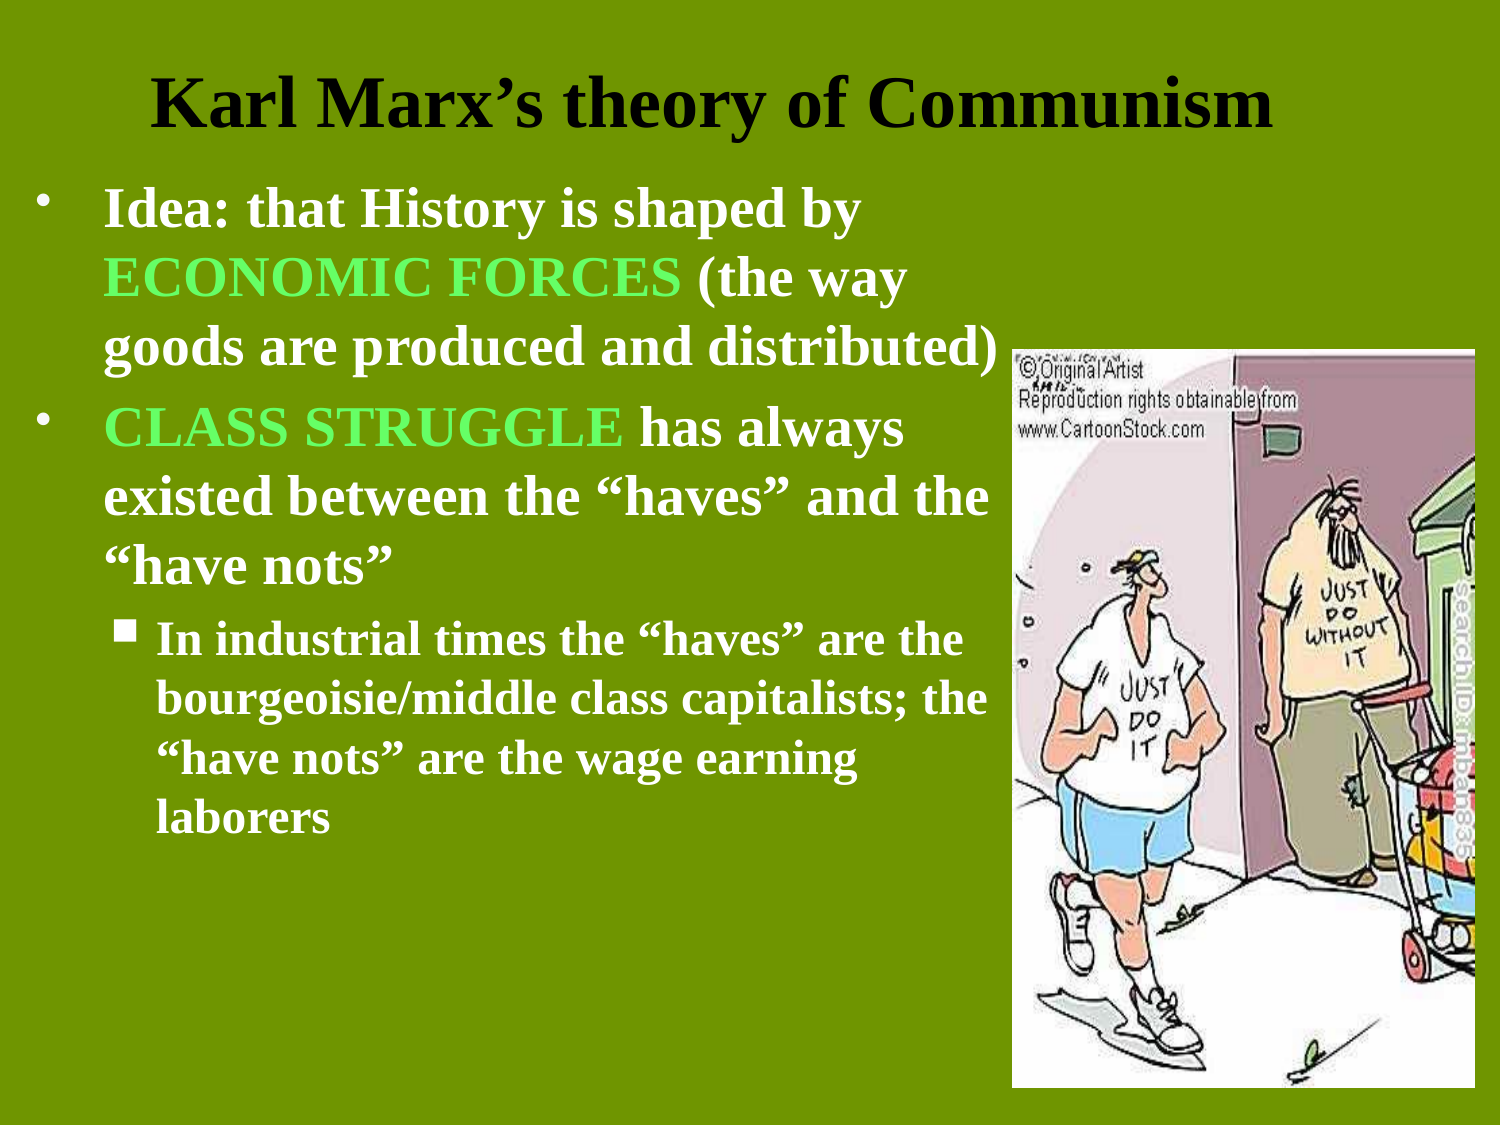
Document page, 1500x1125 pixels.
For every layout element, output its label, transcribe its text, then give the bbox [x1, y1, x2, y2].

list Idea: that History is shaped by ECONOMIC FORCES (the way goods are produced and distributed) CLASS STRUGGLE has always existed between the “haves” and the “have nots” In industrial times the “haves” are the bourgeoisie/middle class capitalists; the “have nots” are the wage earning laborers [0, 162, 1025, 925]
picture [1012, 349, 1476, 1088]
title Karl Marx’s theory of Communism [0, 45, 1425, 150]
